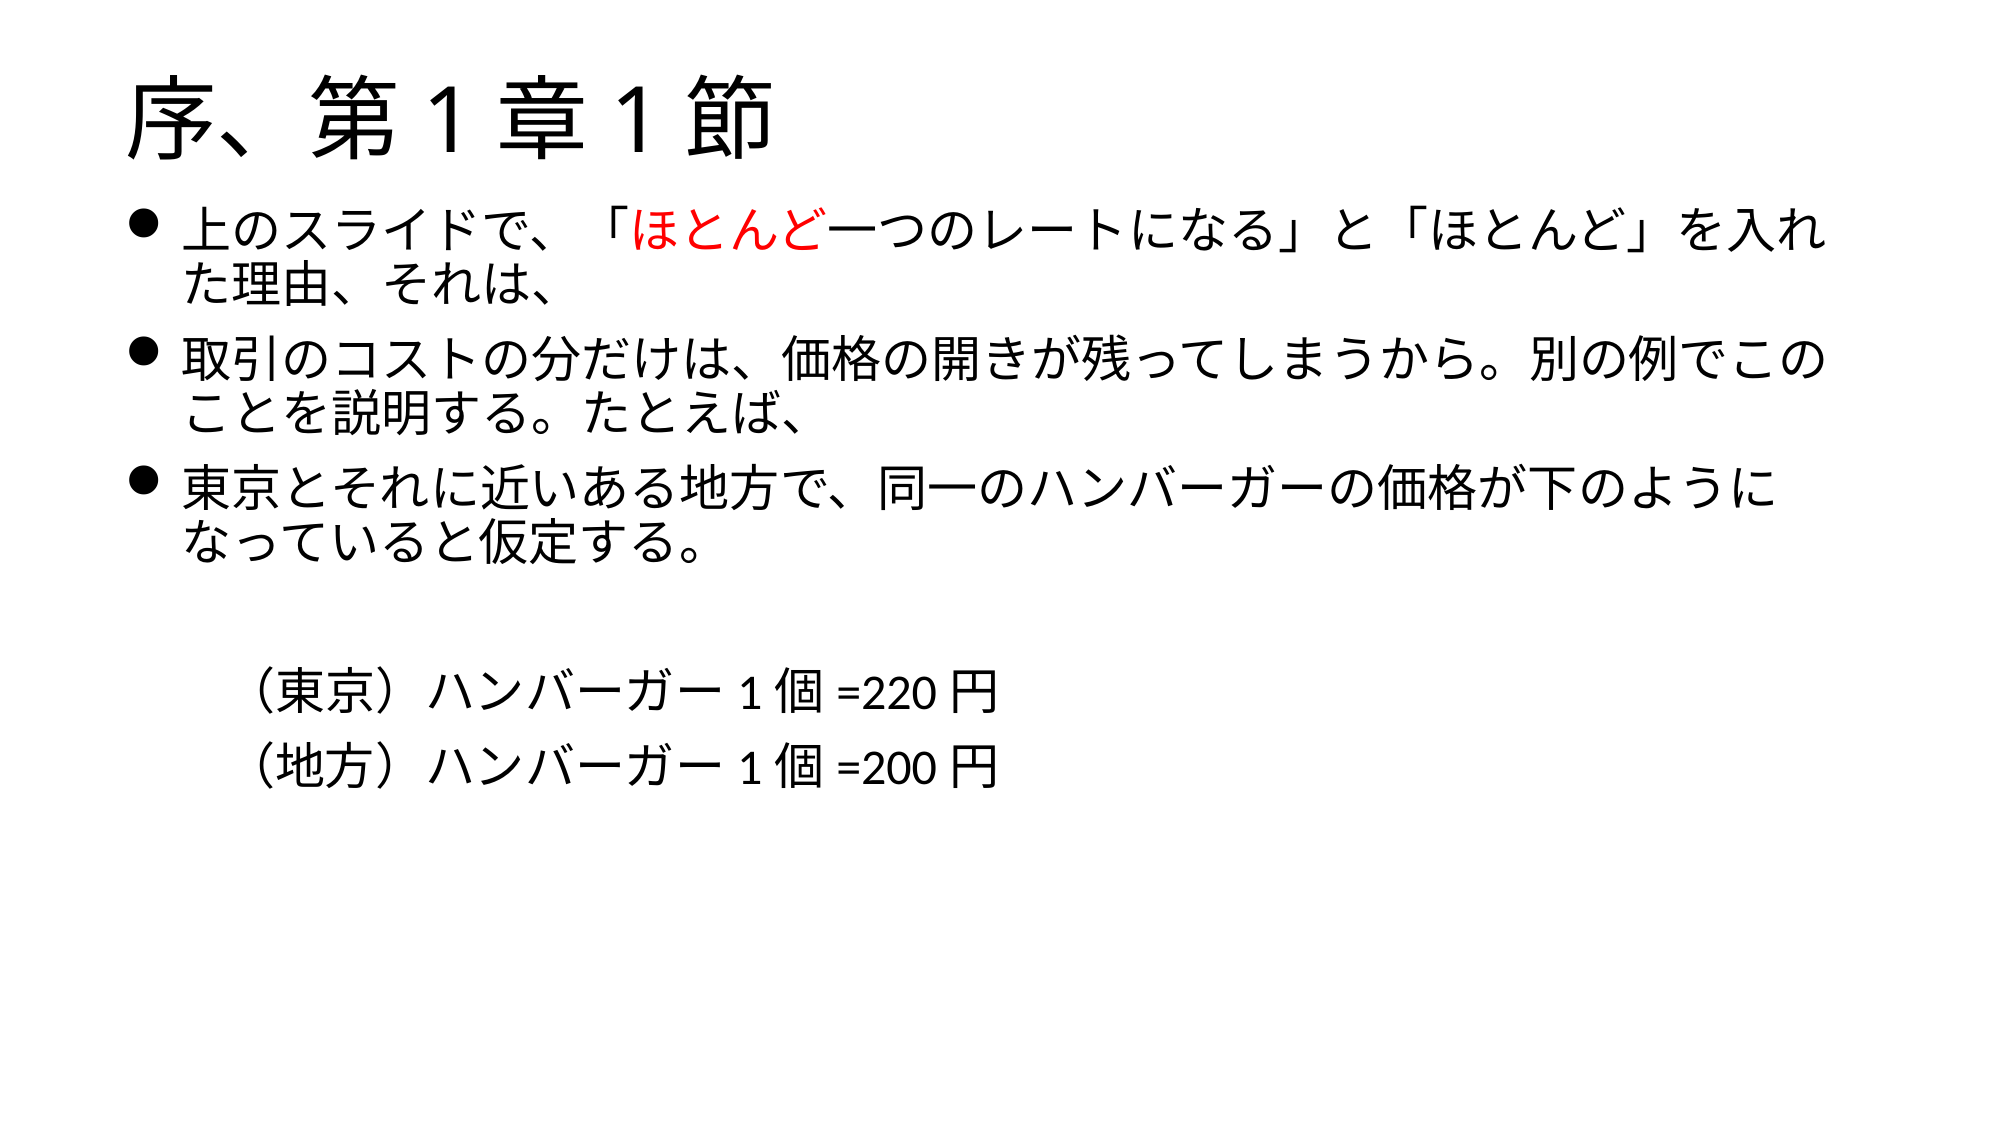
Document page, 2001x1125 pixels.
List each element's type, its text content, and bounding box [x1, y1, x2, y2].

subtitle 上のスライドで、「ほとんど一つのレートになる」と「ほとんど」を入れた理由、それは、 取引のコストの分だけは、価格の開きが残ってしまうから。別の例でこのことを説明する。たとえば、 東京とそれに近いある地方で、同一のハンバーガーの価格が下のようになっていると仮定する。 （東京）ハンバーガー1個=220円 （地方）ハンバーガー1個=200円 [110, 197, 1853, 877]
title 序、第1章1節 [110, 62, 1853, 183]
